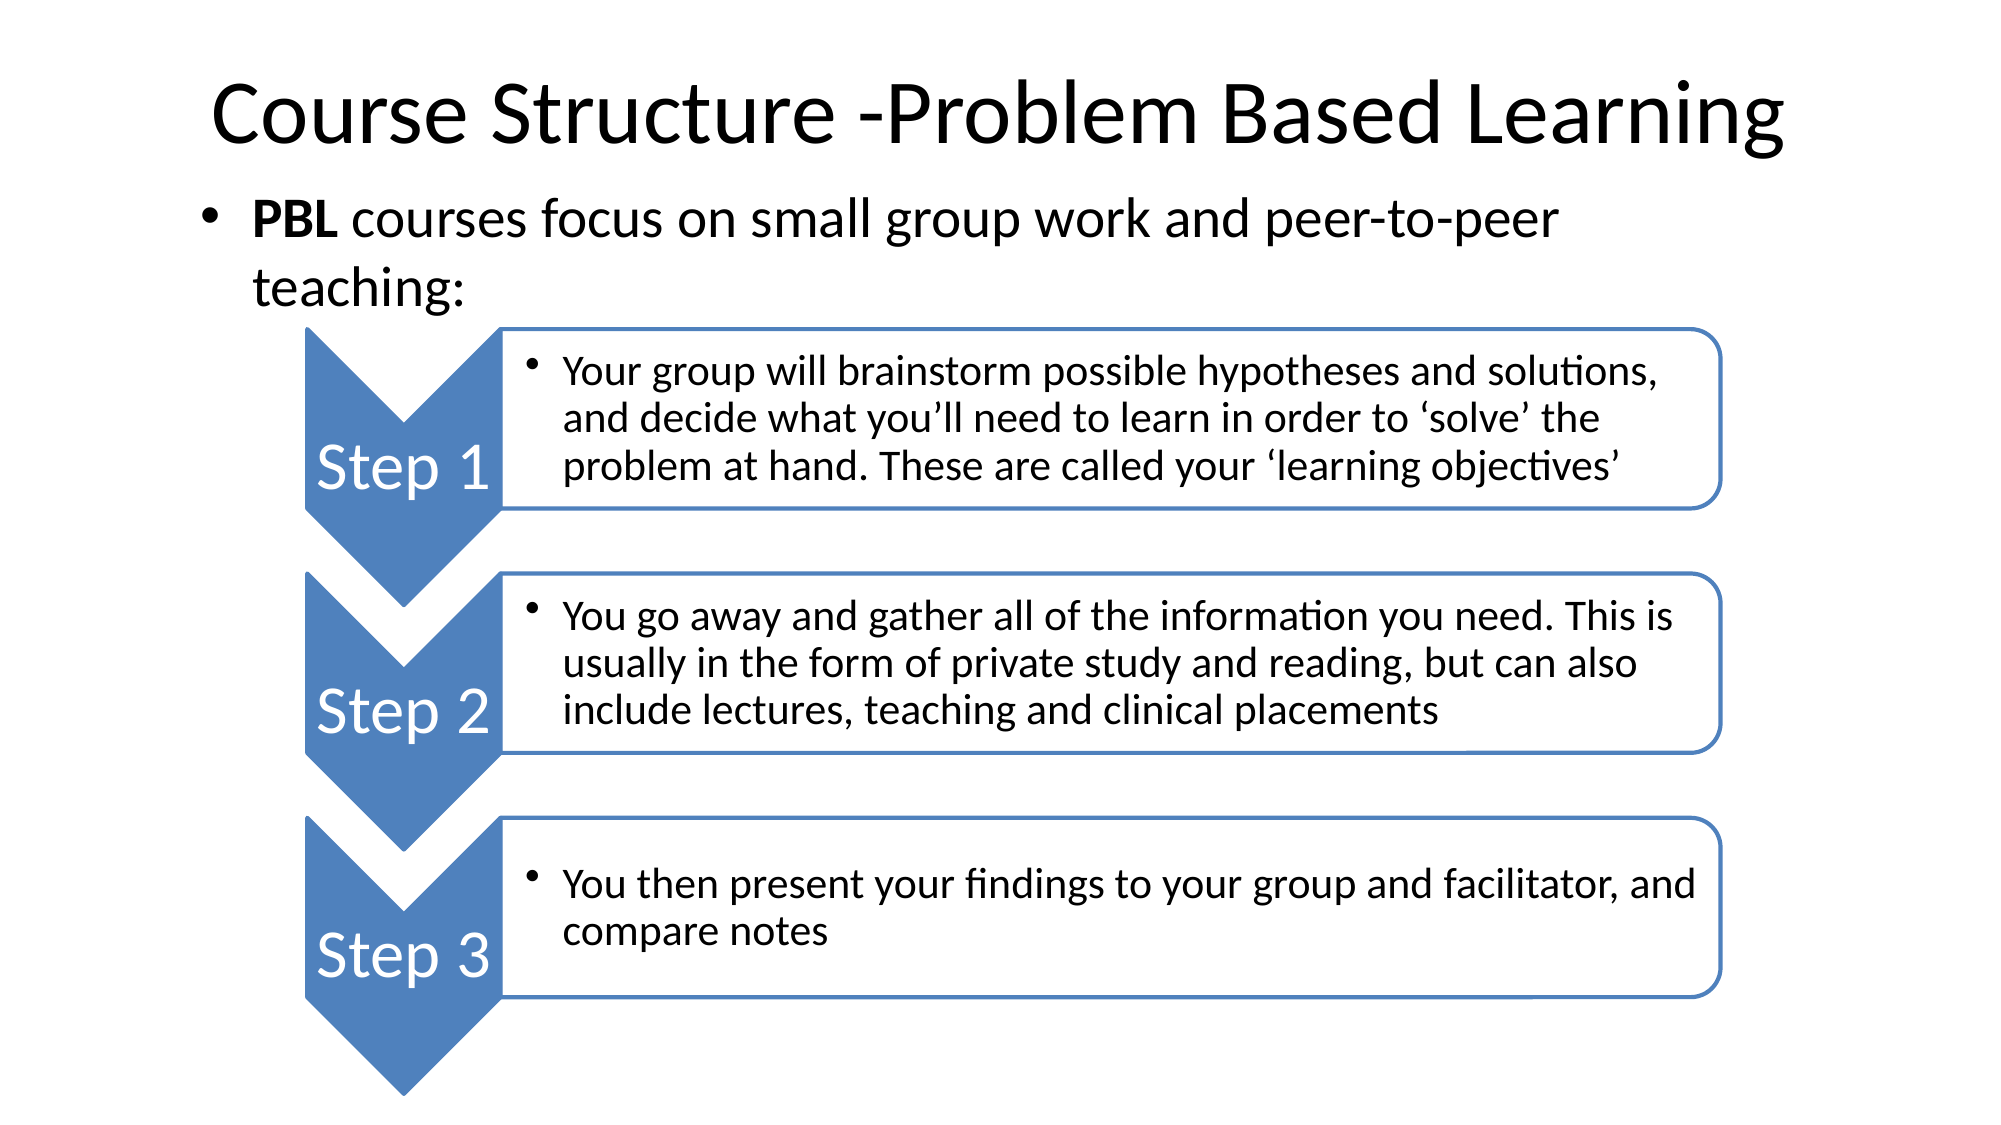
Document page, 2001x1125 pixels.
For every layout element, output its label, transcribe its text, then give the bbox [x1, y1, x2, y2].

list PBL courses focus on small group work and peer-to-peer teaching: [184, 172, 1780, 327]
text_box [306, 328, 1721, 1095]
title Course Structure -Problem Based Learning [99, 13, 1900, 202]
